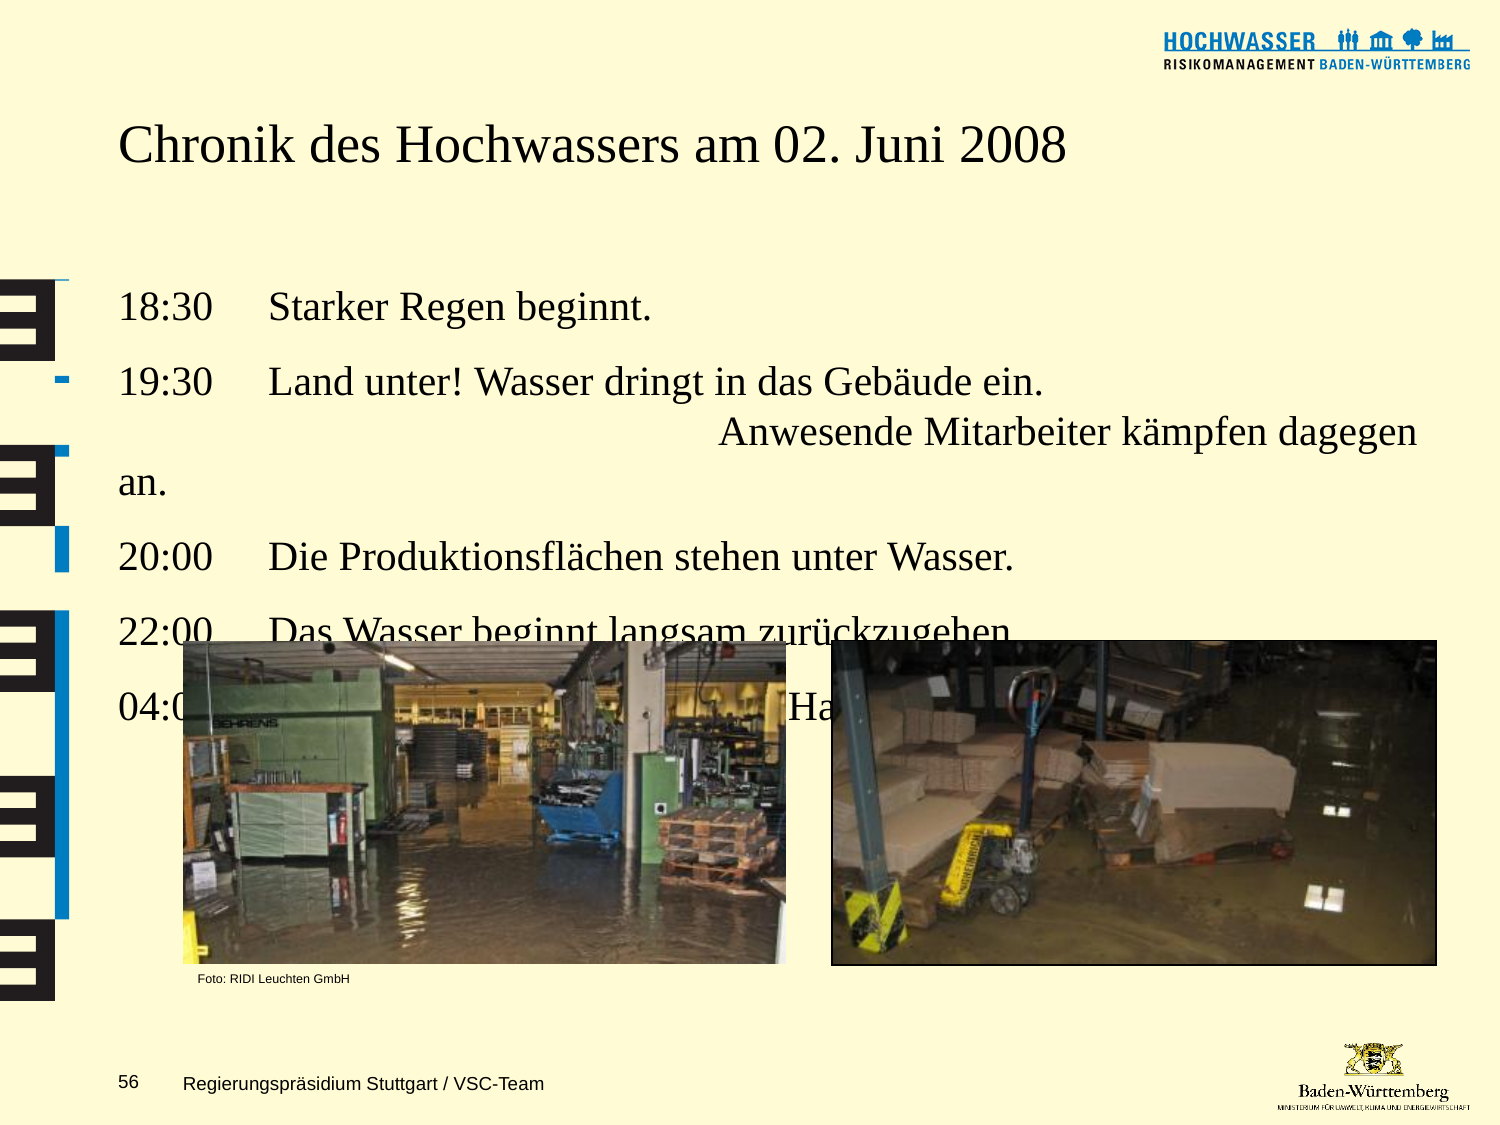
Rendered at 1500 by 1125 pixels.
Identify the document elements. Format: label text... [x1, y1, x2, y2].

picture [183, 640, 786, 965]
list 18:30 Starker Regen beginnt. 19:30 Land unter! Wasser dringt in das Gebäude ein. Anwesende Mitarbeiter kämpfen dagegen an. 20:00 Die Produktionsflächen stehen unter Wasser. 22:00 Das Wasser beginnt langsam zurückzugehen. 04:00 Das Wasser ist abgelaufen, die Hallen sind voll Schlamm/Unrat. [118, 278, 1447, 1023]
picture [832, 640, 1436, 965]
picture [1163, 28, 1470, 72]
text_box Regierungspräsidium Stuttgart / VSC-Team [183, 1064, 715, 1094]
slide_number 56 [118, 1069, 164, 1111]
picture [1277, 1041, 1470, 1112]
title Chronik des Hochwassers am 02. Juni 2008 [118, 108, 1447, 250]
text_box Foto: RIDI Leuchten GmbH [183, 972, 396, 994]
